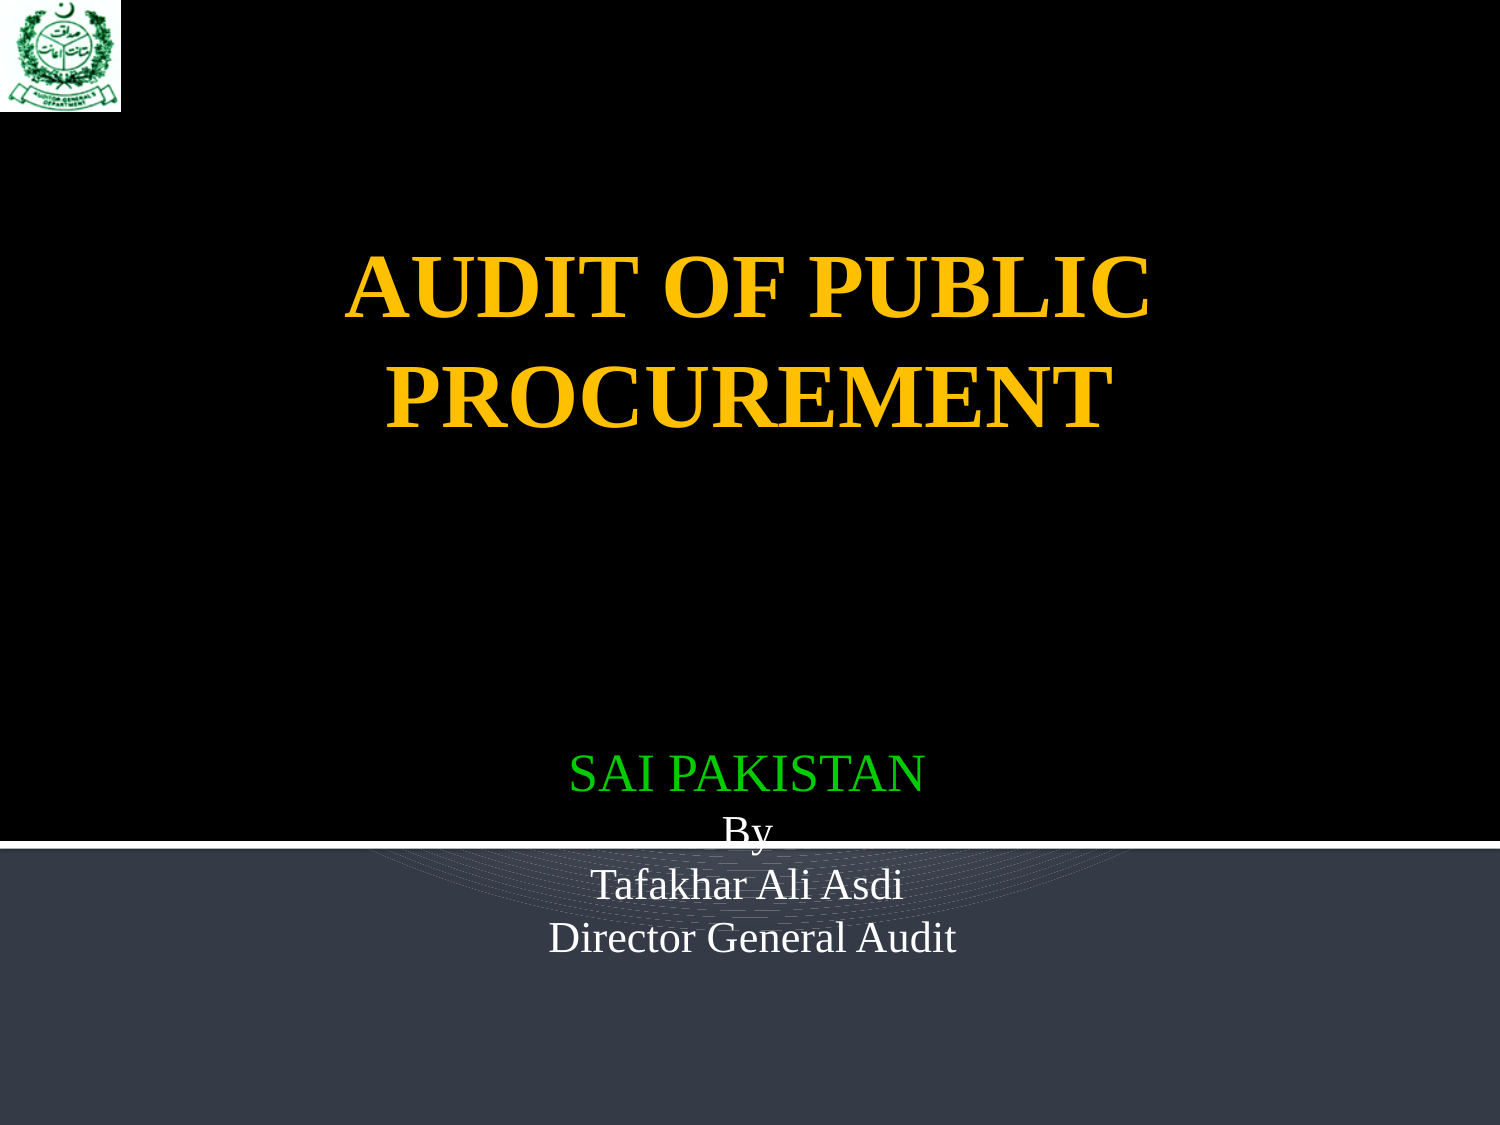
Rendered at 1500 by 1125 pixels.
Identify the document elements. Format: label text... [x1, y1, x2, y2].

picture [0, 0, 121, 112]
title SAI PAKISTAN By Tafakhar Ali Asdi Director General Audit [24, 737, 1463, 963]
subtitle AUDIT OF PUBLIC PROCUREMENT [37, 112, 1450, 447]
